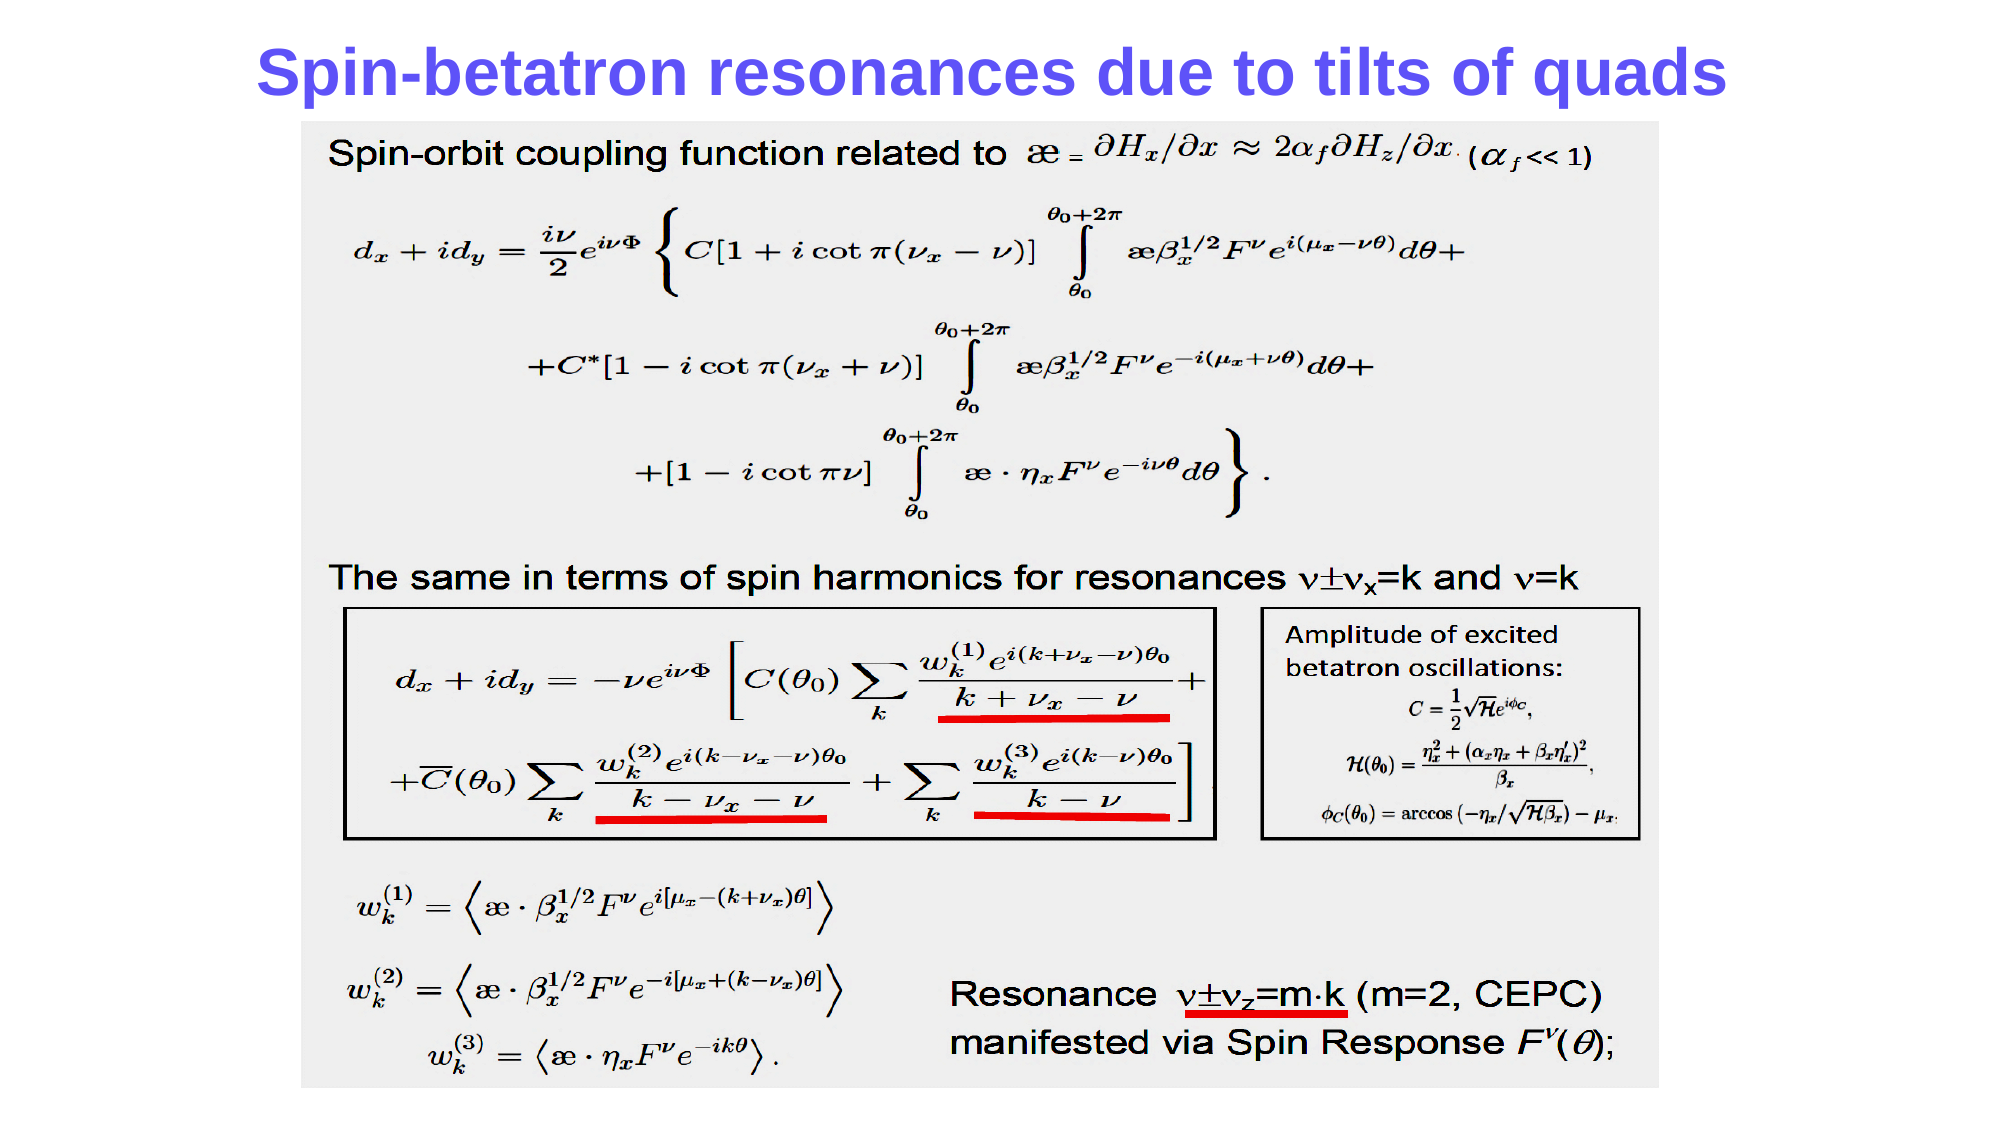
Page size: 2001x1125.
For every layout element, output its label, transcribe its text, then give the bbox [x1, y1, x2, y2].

title Spin-betatron resonances due to tilts of quads [240, 0, 1816, 149]
picture [301, 121, 1659, 1088]
